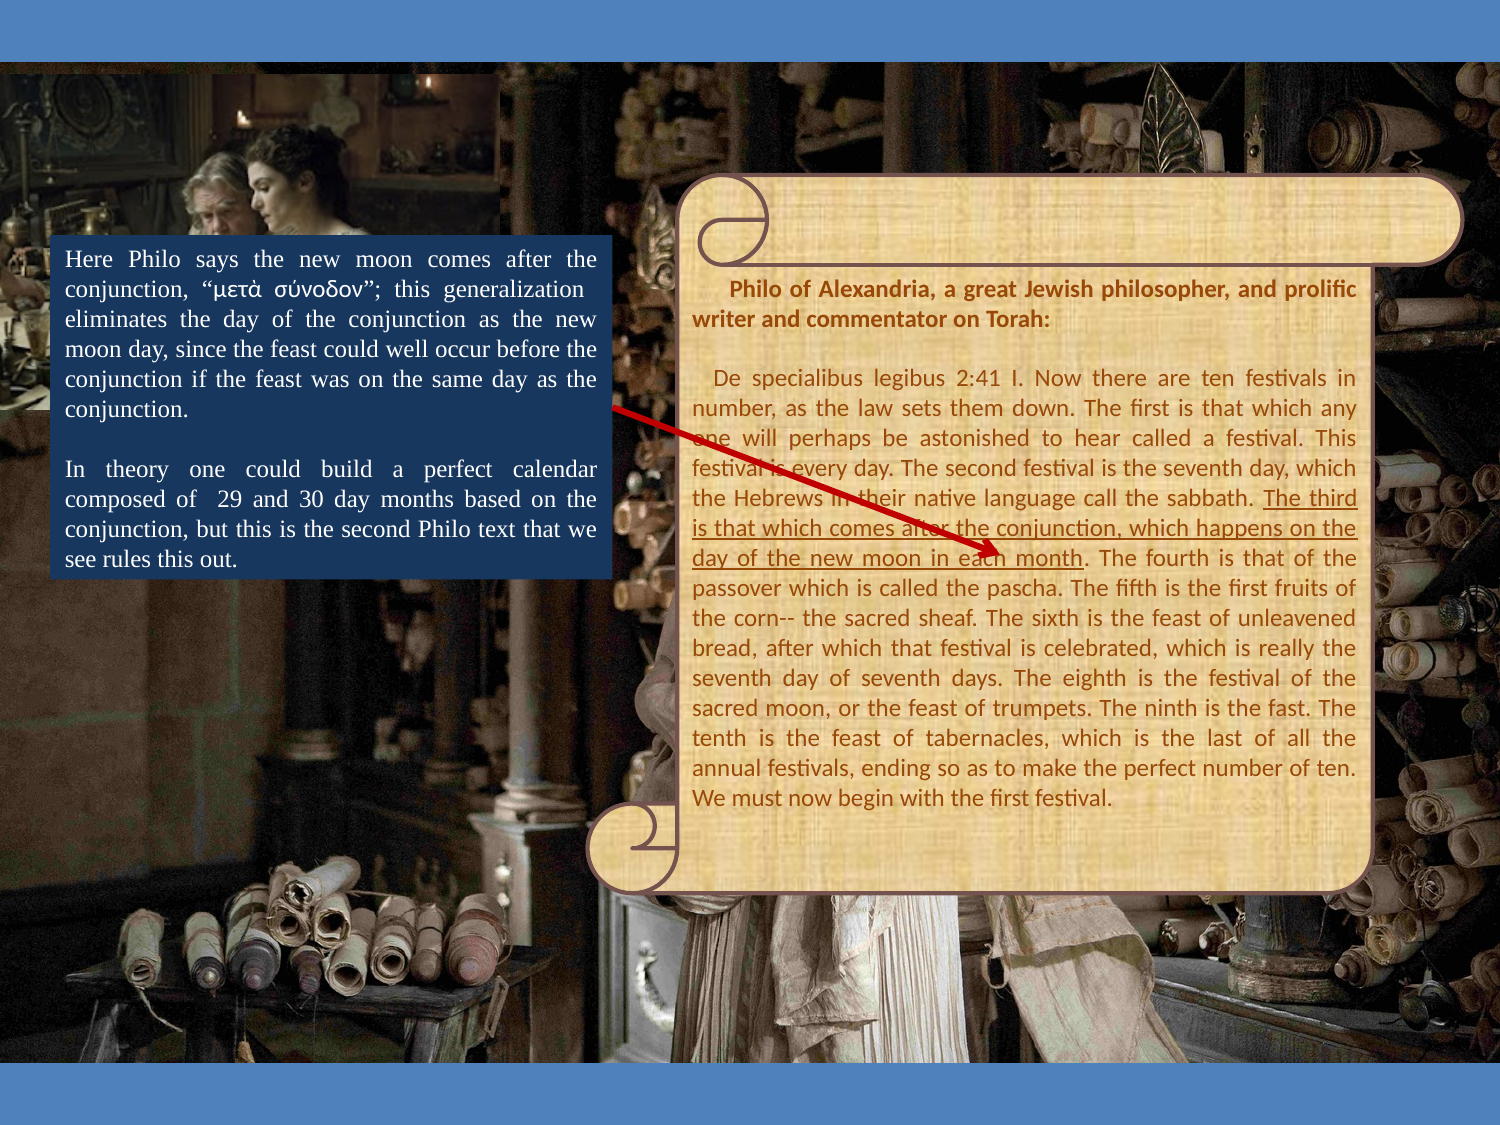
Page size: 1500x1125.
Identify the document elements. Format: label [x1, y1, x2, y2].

picture [0, 61, 1500, 1063]
text_box [612, 409, 1001, 555]
